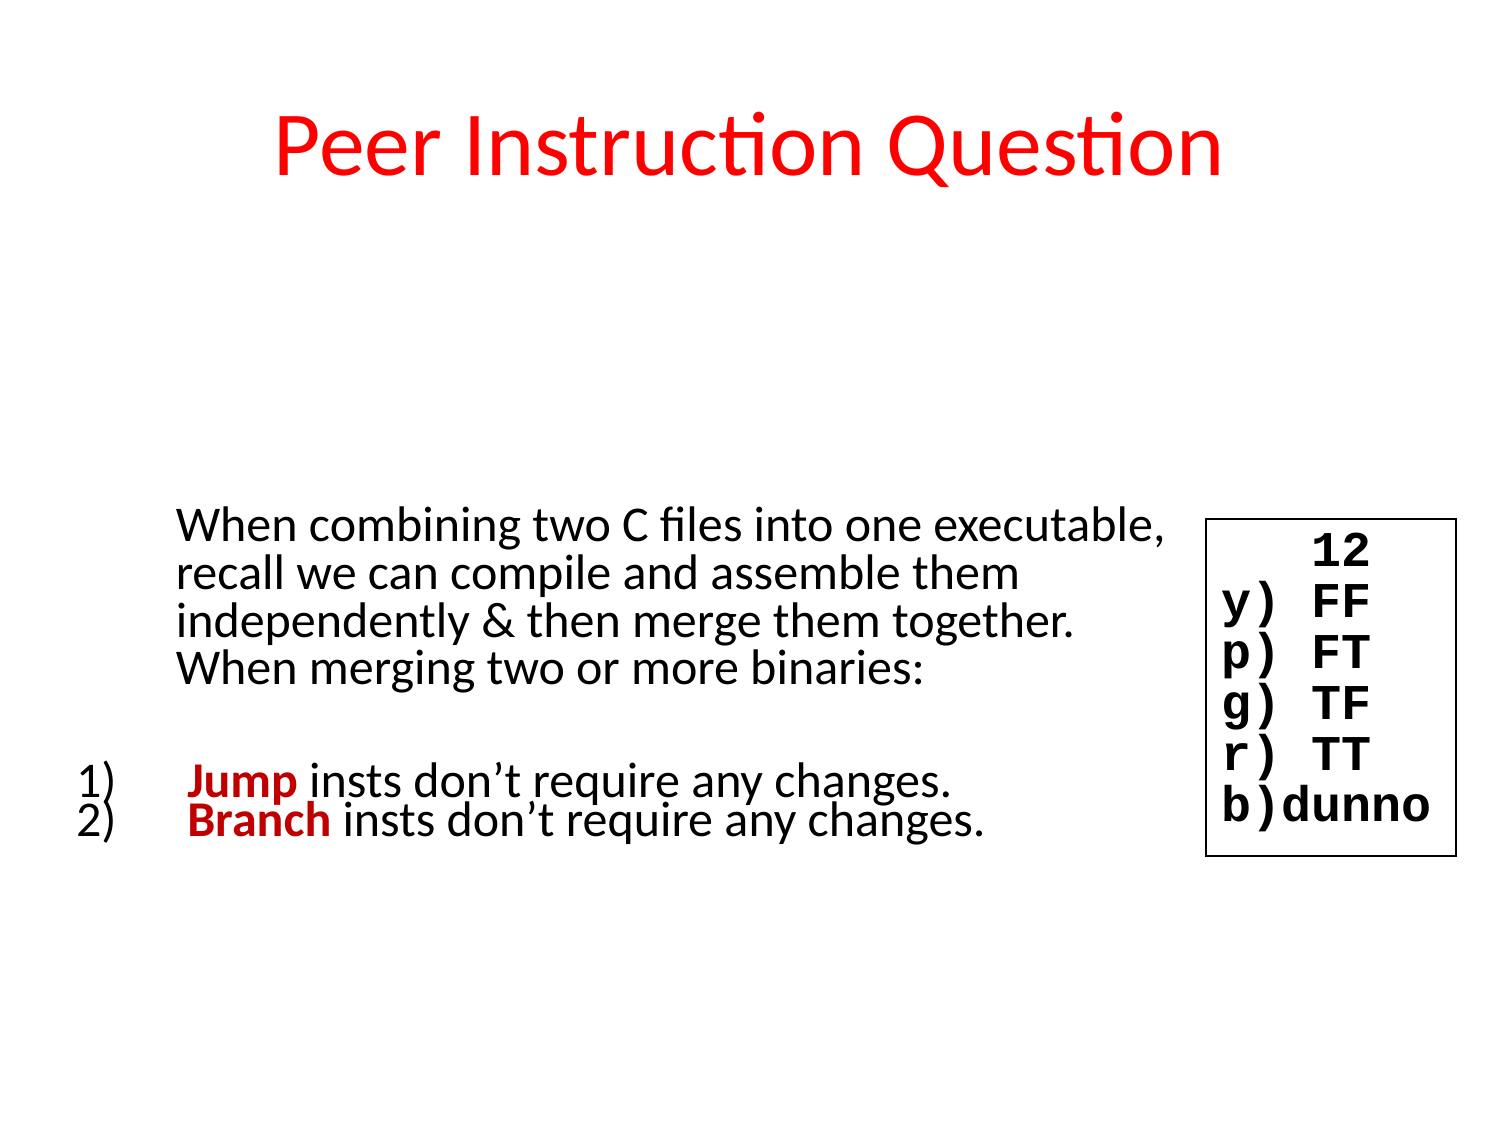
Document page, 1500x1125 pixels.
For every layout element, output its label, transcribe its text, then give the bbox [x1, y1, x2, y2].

list When combining two C files into one executable, recall we can compile and assemble them independently & then merge them together. When merging two or more binaries: Jump insts don’t require any changes. Branch insts don’t require any changes. [60, 495, 1199, 903]
text_box 12 y) FF p) FT g) TF r) TT b)dunno [1206, 518, 1457, 857]
title Peer Instruction Question [75, 45, 1425, 233]
